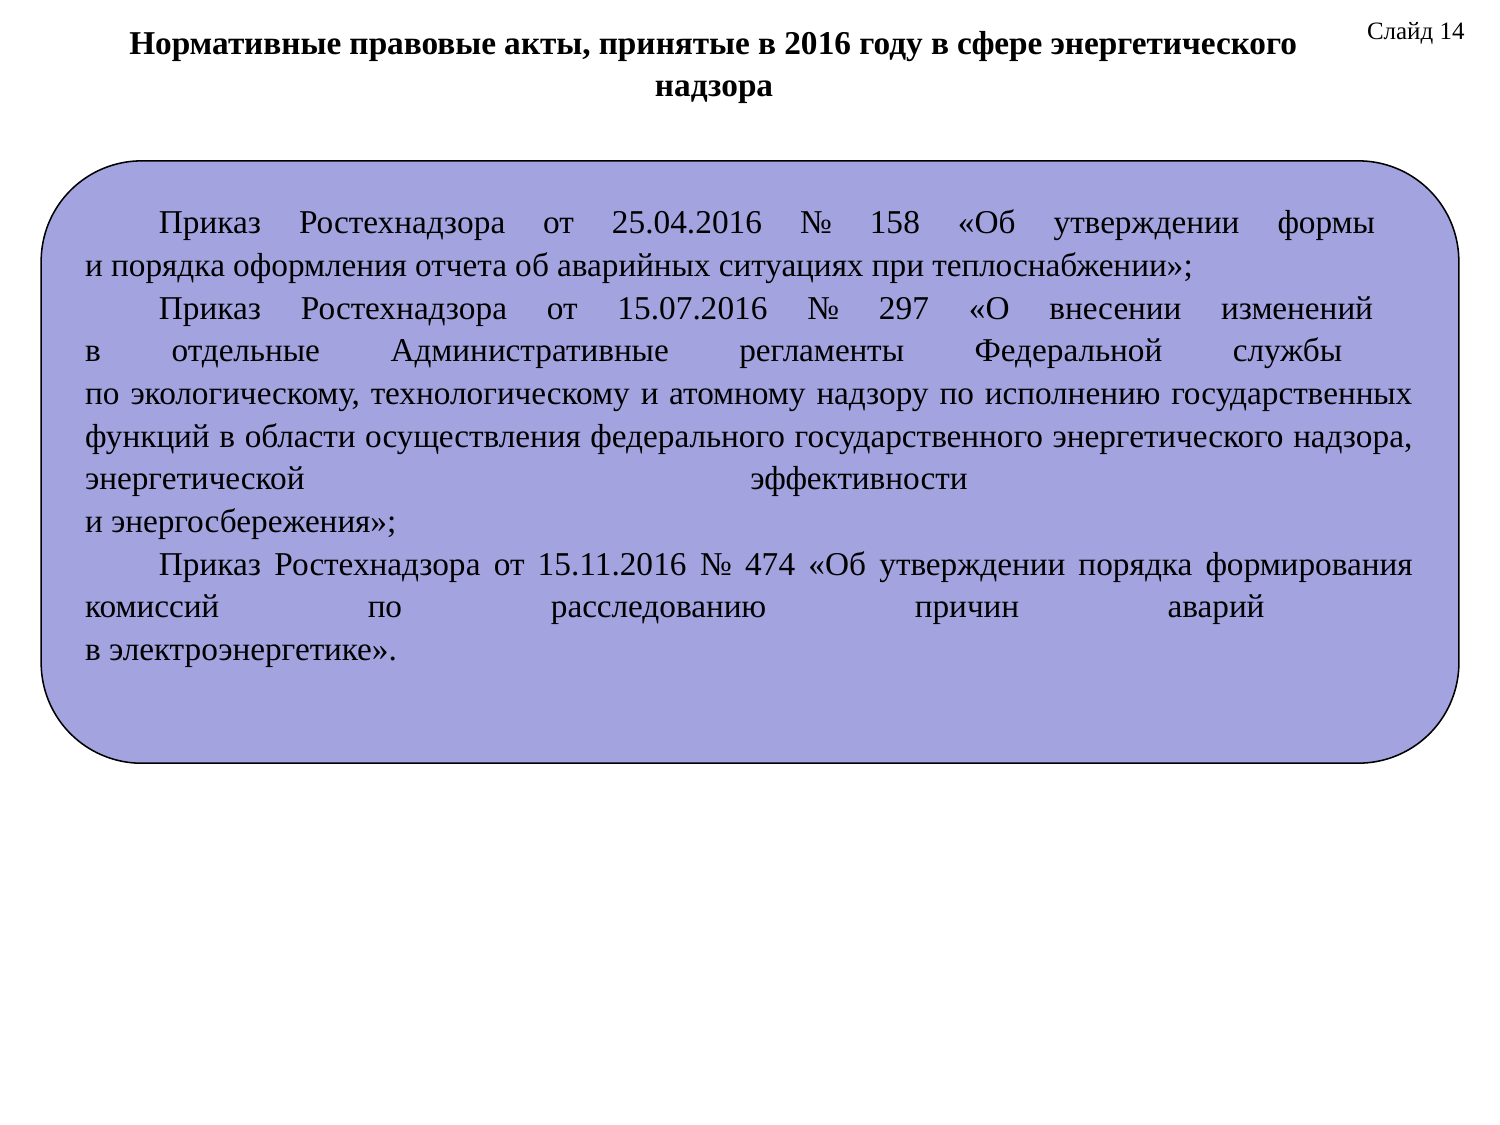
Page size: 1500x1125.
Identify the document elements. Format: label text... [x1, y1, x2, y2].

text_box Слайд 14 [1352, 7, 1495, 62]
text_box Приказ Ростехнадзора от 25.04.2016 № 158 «Об утверждении формы и порядка оформления отчета об аварийных ситуациях при теплоснабжении»; Приказ Ростехнадзора от 15.07.2016 № 297 «О внесении изменений в отдельные Административные регламенты Федеральной службы по экологическому, технологическому и атомному надзору по исполнению государственных функций в области осуществления федерального государственного энергетического надзора, энергетической эффективности и энергосбережения»; Приказ Ростехнадзора от 15.11.2016 № 474 «Об утверждении порядка формирования комиссий по расследованию причин аварий в электроэнергетике». [41, 160, 1459, 764]
text_box Нормативные правовые акты, принятые в 2016 году в сфере энергетического надзора [76, 10, 1352, 111]
